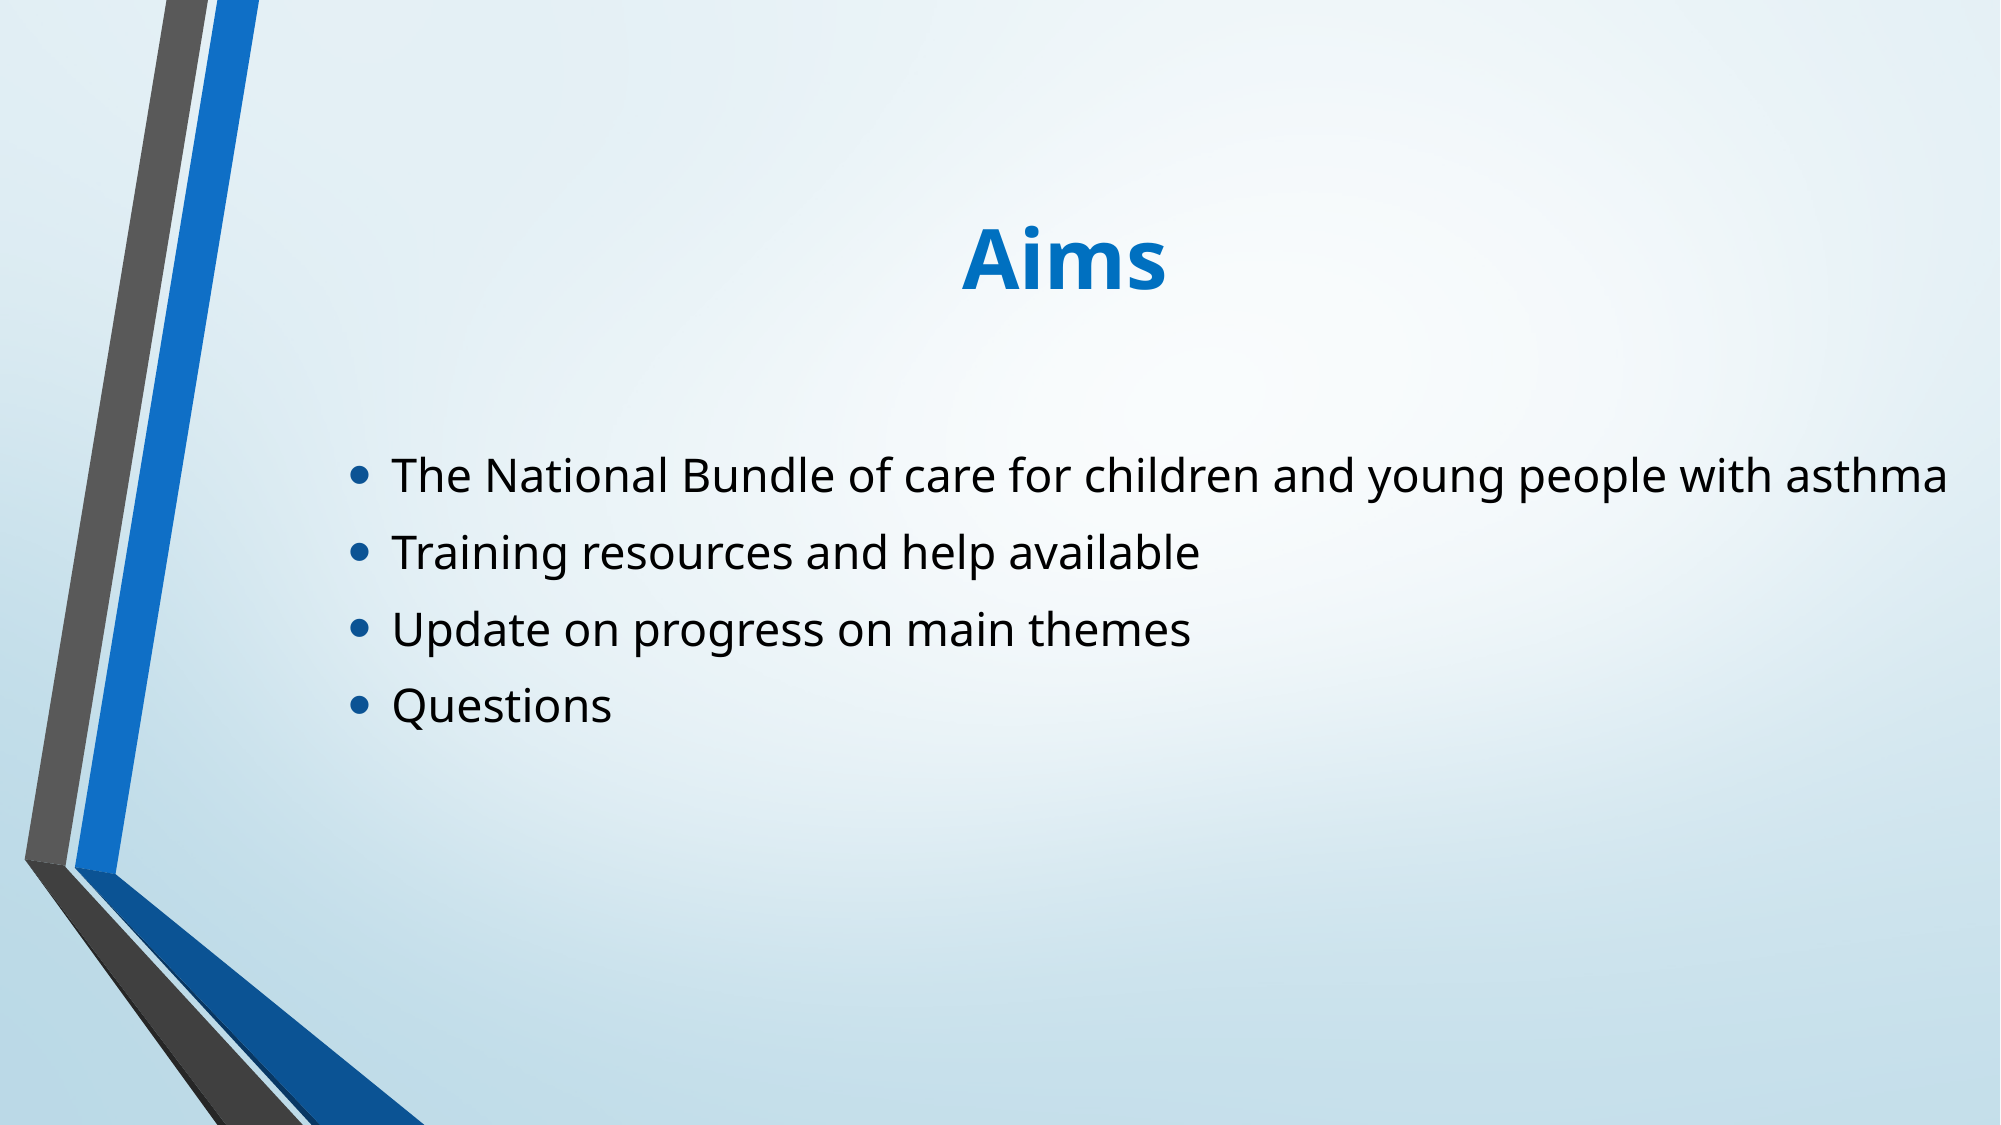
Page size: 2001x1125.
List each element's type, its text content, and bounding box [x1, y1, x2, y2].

title Aims [243, 112, 1887, 400]
list The National Bundle of care for children and young people with asthma Training resources and help available Update on progress on main themes Questions [332, 256, 1977, 769]
